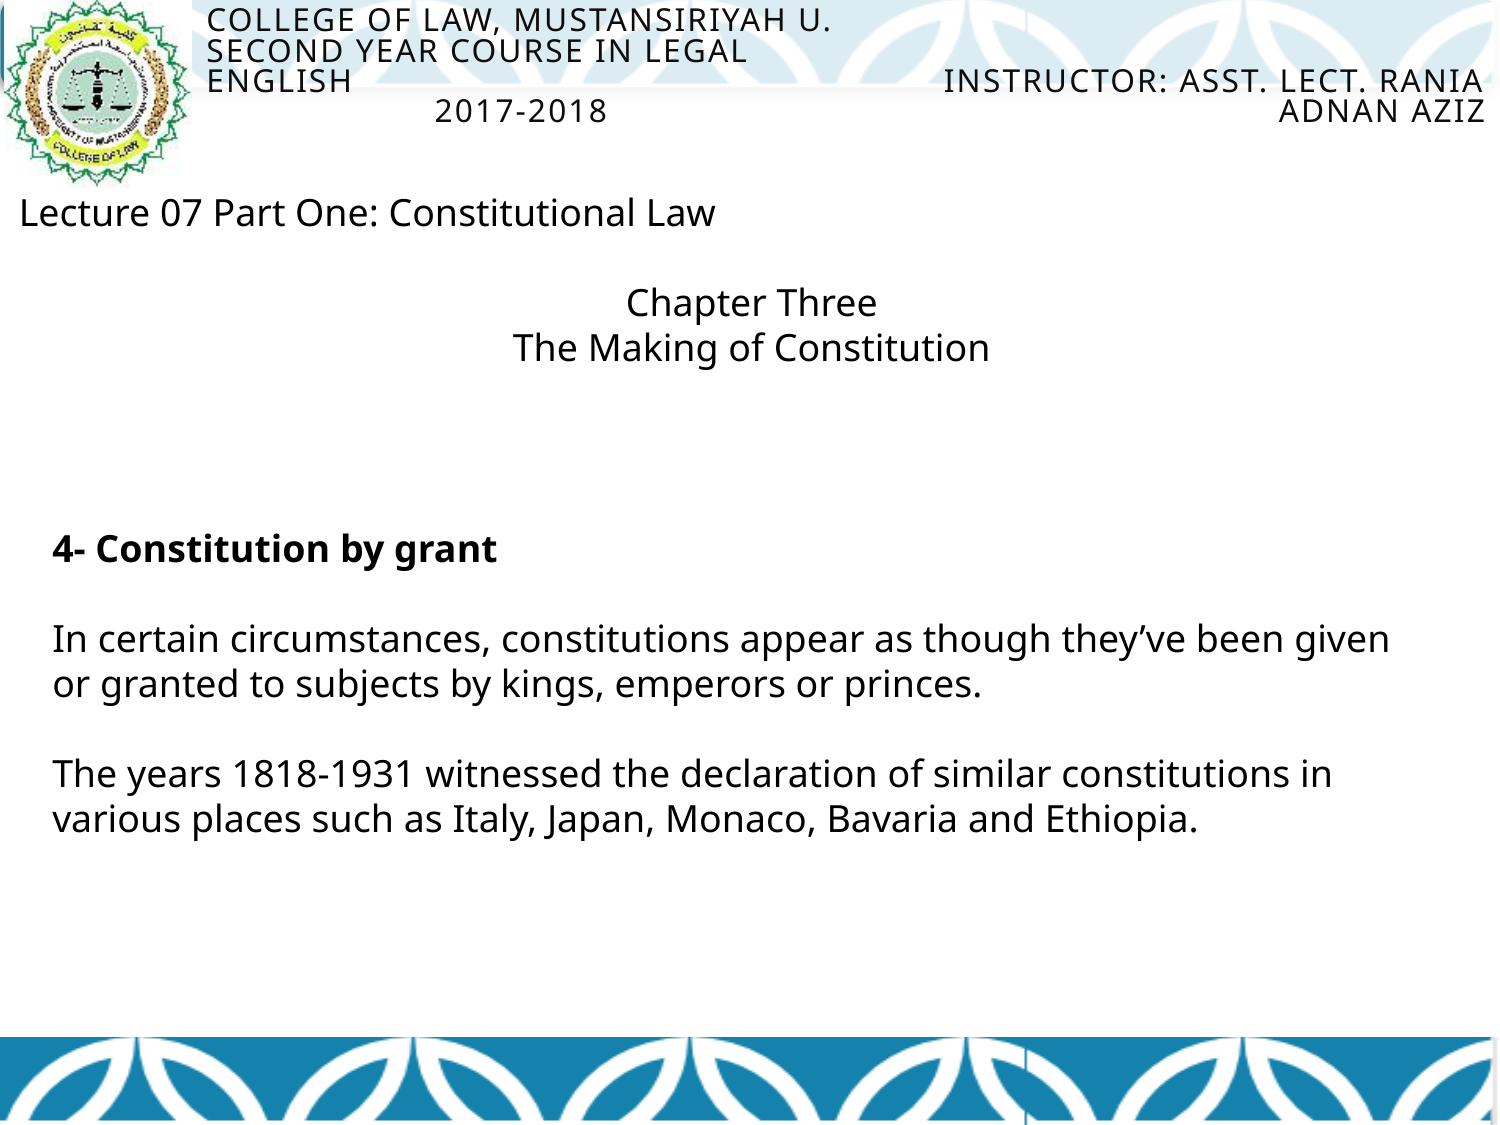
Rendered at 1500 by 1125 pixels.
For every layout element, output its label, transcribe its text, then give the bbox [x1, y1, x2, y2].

text_box 4- Constitution by grant In certain circumstances, constitutions appear as though they’ve been given or granted to subjects by kings, emperors or princes. The years 1818-1931 witnessed the declaration of similar constitutions in various places such as Italy, Japan, Monaco, Bavaria and Ethiopia. [37, 517, 1425, 848]
picture [0, 1037, 1500, 1125]
text_box College of Law, Mustansiriyah U. Second Year Course in legal English 2017-2018 Instructor: Asst. Lect. Rania Adnan Aziz [197, 0, 1500, 163]
text_box Lecture 07 Part One: Constitutional Law Chapter Three The Making of Constitution [4, 181, 1500, 467]
picture [0, 0, 192, 188]
